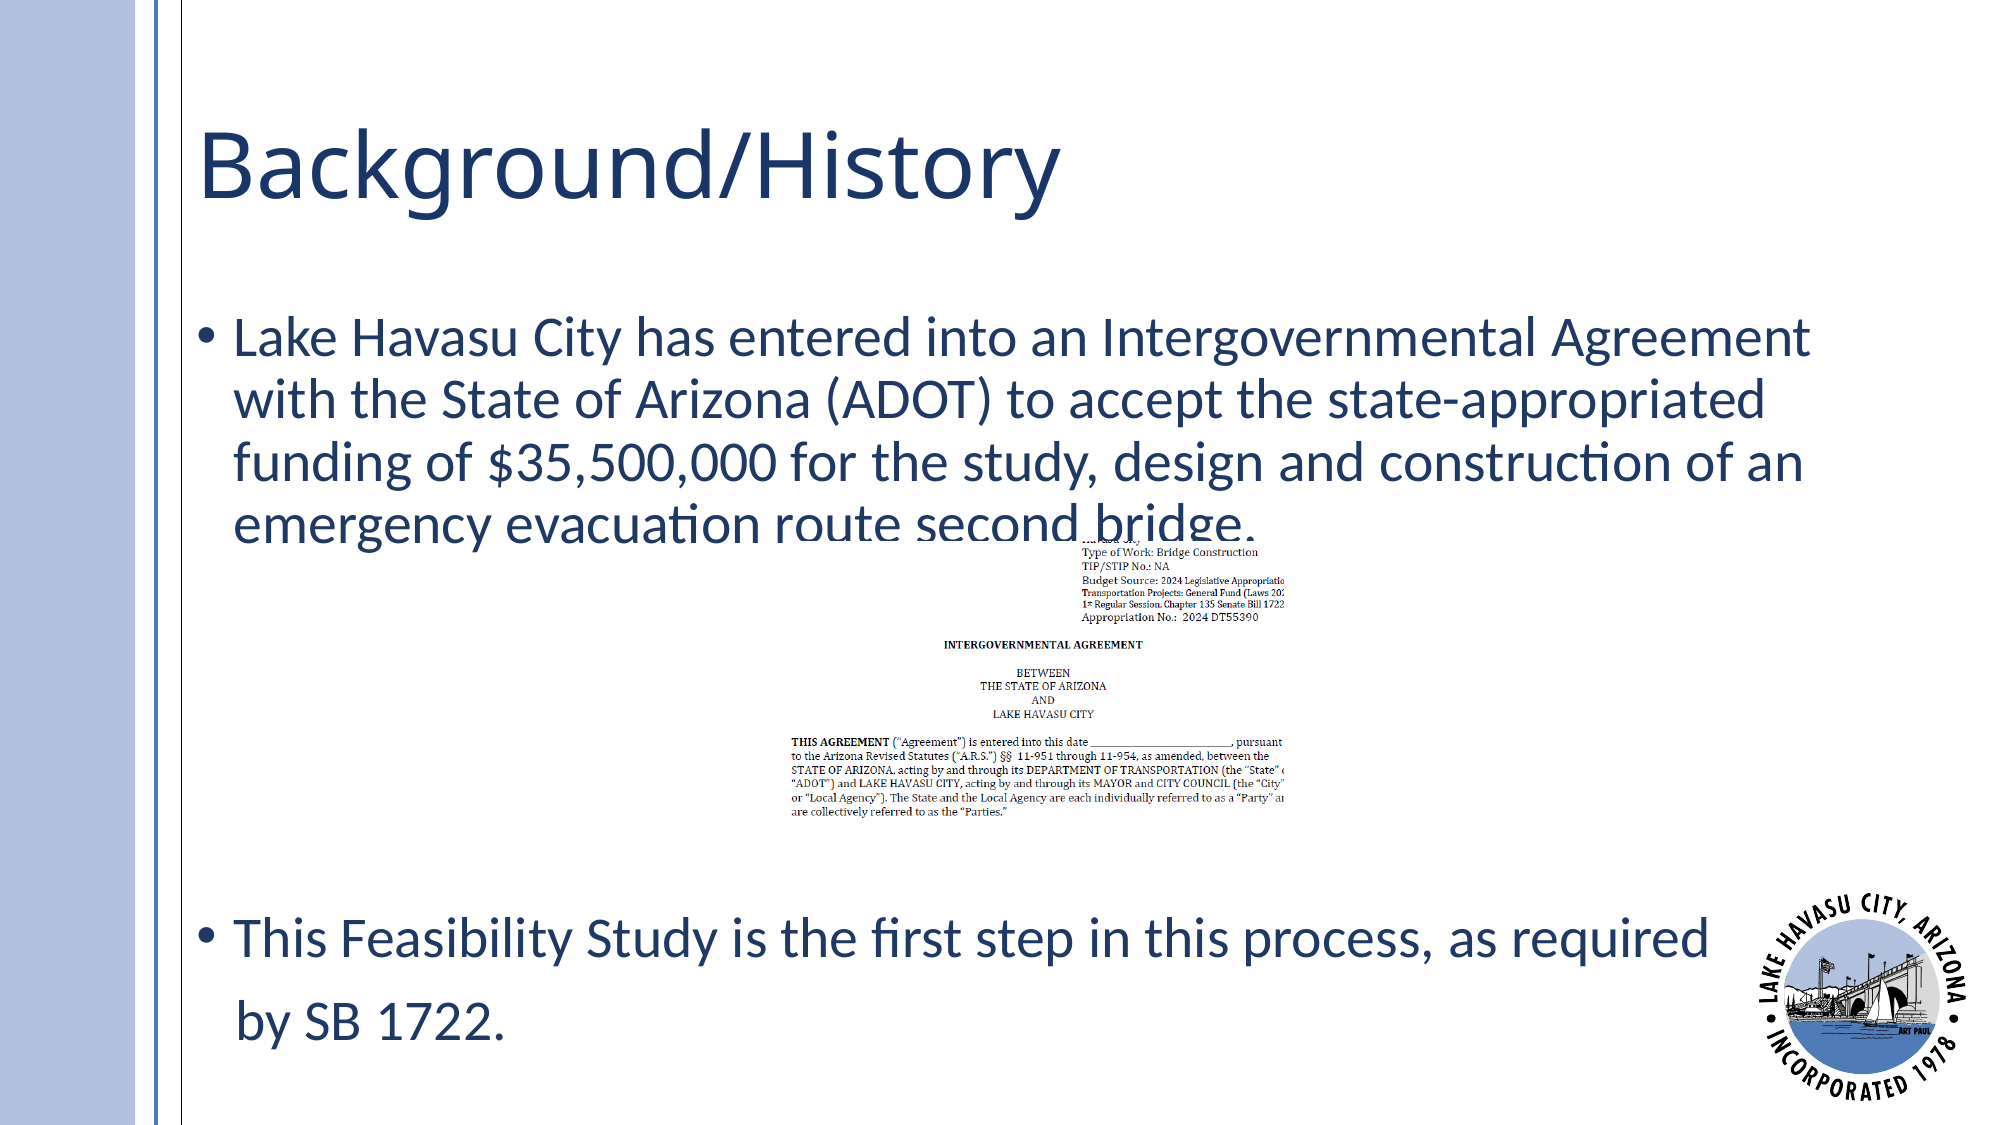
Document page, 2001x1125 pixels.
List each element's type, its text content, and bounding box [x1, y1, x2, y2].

picture [1759, 893, 1966, 1101]
picture [786, 541, 1284, 849]
title Background/History [182, 59, 1863, 278]
text_box [0, 0, 136, 1125]
list Lake Havasu City has entered into an Intergovernmental Agreement with the State of Arizona (ADOT) to accept the state-appropriated funding of $35,500,000 for the study, design and construction of an emergency evacuation route second bridge. This Feasibility Study is the first step in this process, as required by SB 1722. [182, 299, 1863, 1066]
